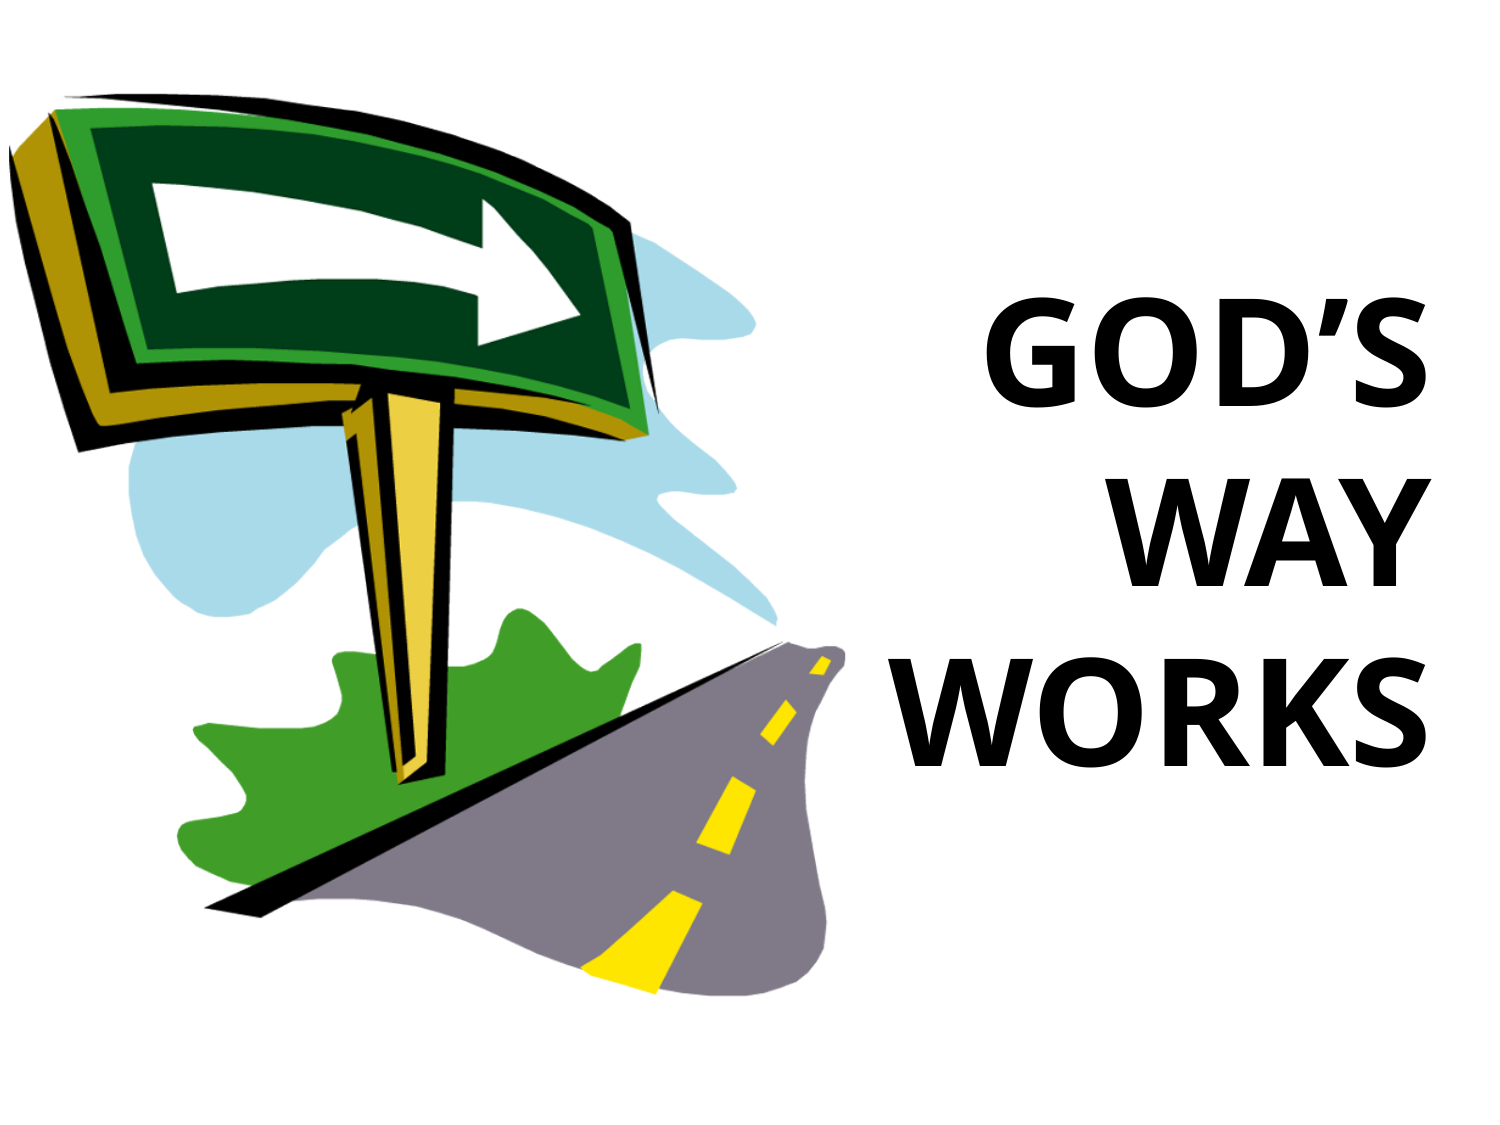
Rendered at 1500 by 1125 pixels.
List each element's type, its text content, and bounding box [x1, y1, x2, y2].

text_box GOD’S WAY WORKS [873, 248, 1448, 804]
picture [3, 90, 848, 1003]
